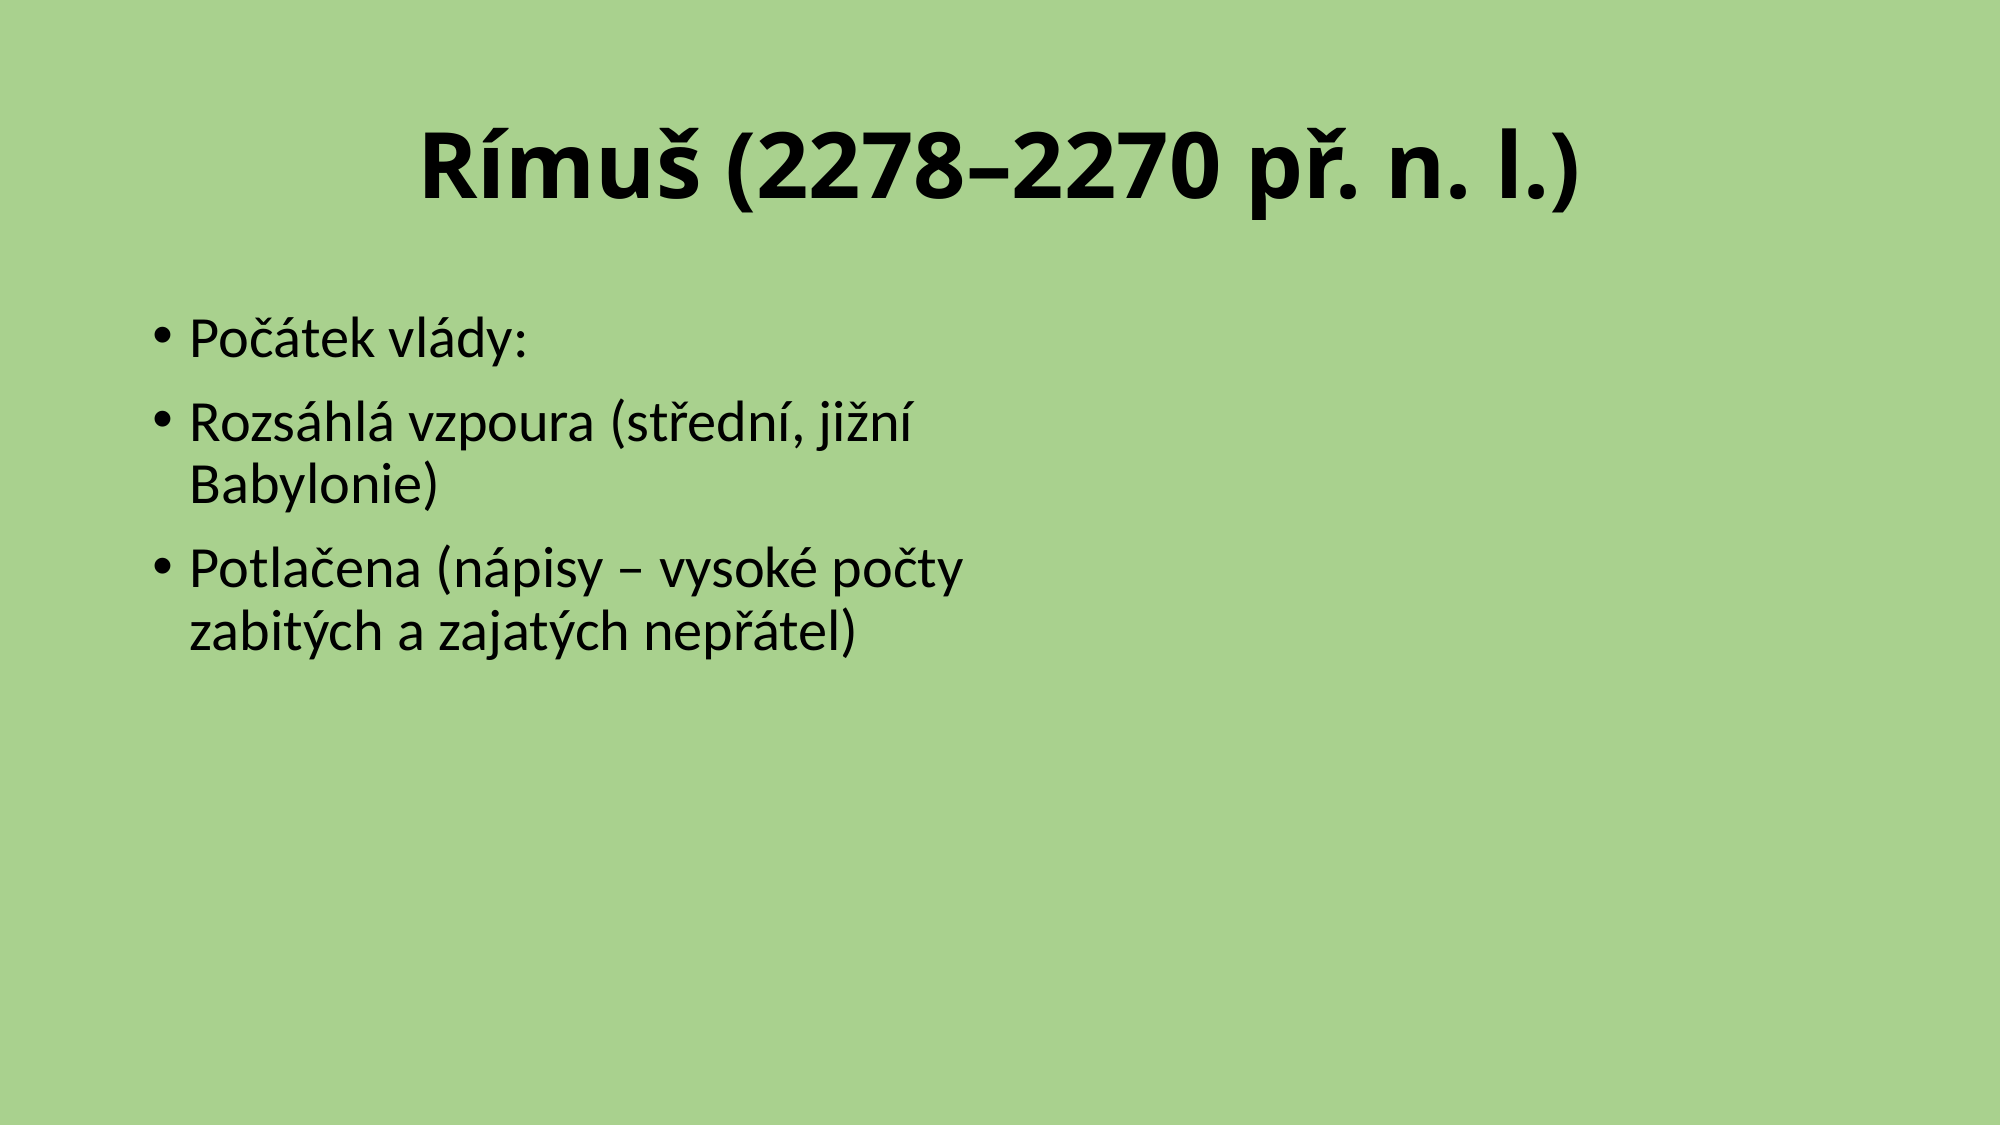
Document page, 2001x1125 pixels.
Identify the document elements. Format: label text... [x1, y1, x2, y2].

list Počátek vlády: Rozsáhlá vzpoura (střední, jižní Babylonie) Potlačena (nápisy – vysoké počty zabitých a zajatých nepřátel) [137, 299, 988, 1014]
title Rímuš (2278–2270 př. n. l.) [137, 59, 1863, 278]
